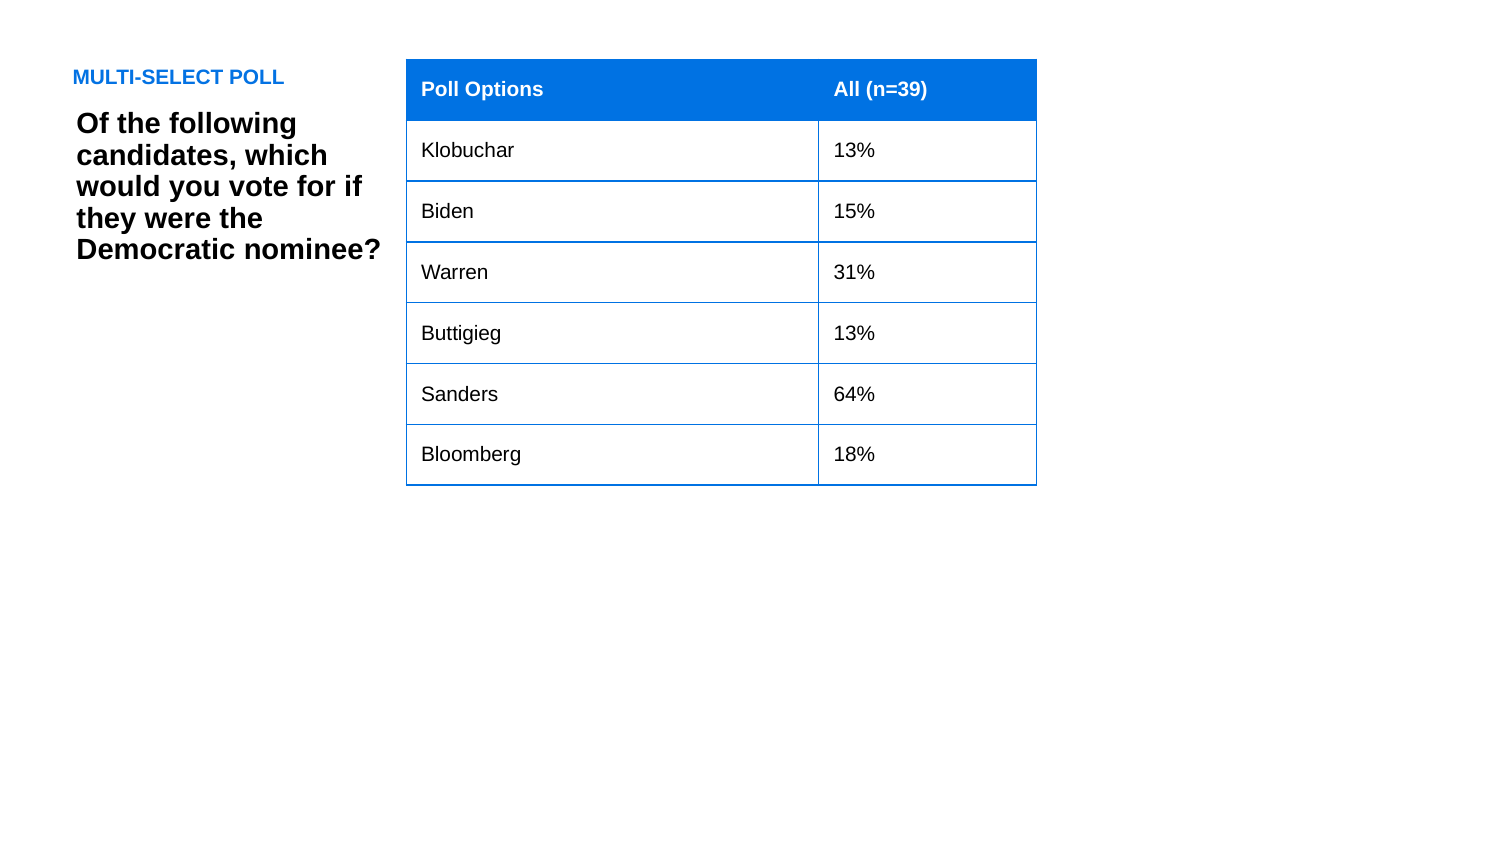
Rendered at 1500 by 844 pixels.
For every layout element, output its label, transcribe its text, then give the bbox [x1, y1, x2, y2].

table_cell Buttigieg [407, 303, 818, 363]
table_header All (n=39) [819, 60, 1036, 120]
table_cell 15% [819, 182, 1036, 241]
list Of the following candidates, which would you vote for if they were the Democratic nominee? [61, 102, 407, 763]
table_cell 18% [819, 425, 1036, 484]
table_cell 64% [819, 364, 1036, 424]
table_header Poll Options [407, 60, 818, 120]
table_cell Sanders [407, 364, 818, 424]
list MULTI-SELECT POLL [57, 59, 406, 102]
table_cell Klobuchar [407, 121, 818, 180]
table_cell Warren [407, 243, 818, 302]
table_cell Bloomberg [407, 425, 818, 484]
table_cell 13% [819, 303, 1036, 363]
table_cell Biden [407, 182, 818, 241]
table_cell 13% [819, 121, 1036, 180]
table_cell 31% [819, 243, 1036, 302]
